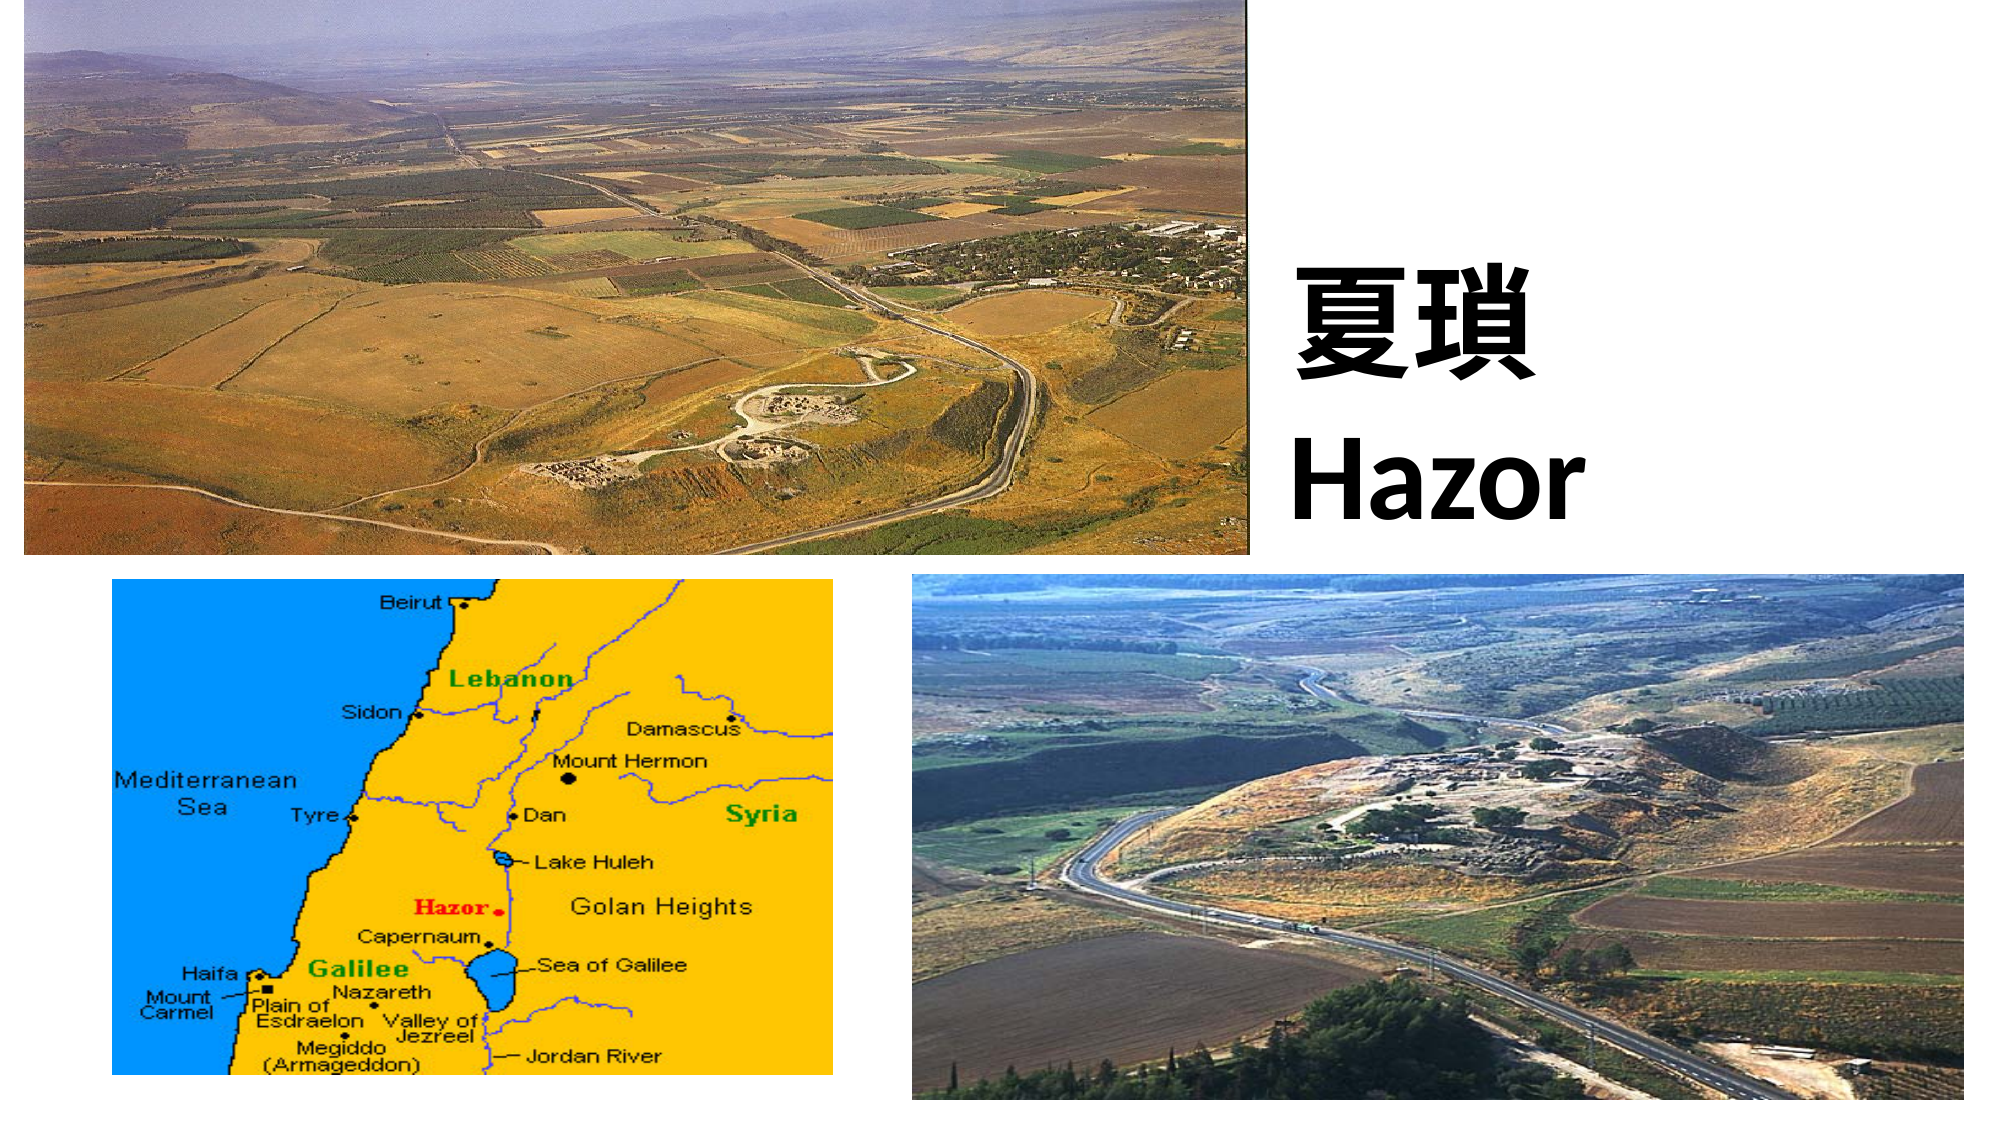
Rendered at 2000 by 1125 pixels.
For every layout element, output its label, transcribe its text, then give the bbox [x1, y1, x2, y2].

picture [912, 573, 1965, 1100]
text_box 夏瑣 Hazor [1273, 236, 1603, 552]
picture [111, 578, 833, 1075]
picture [24, 0, 1250, 556]
